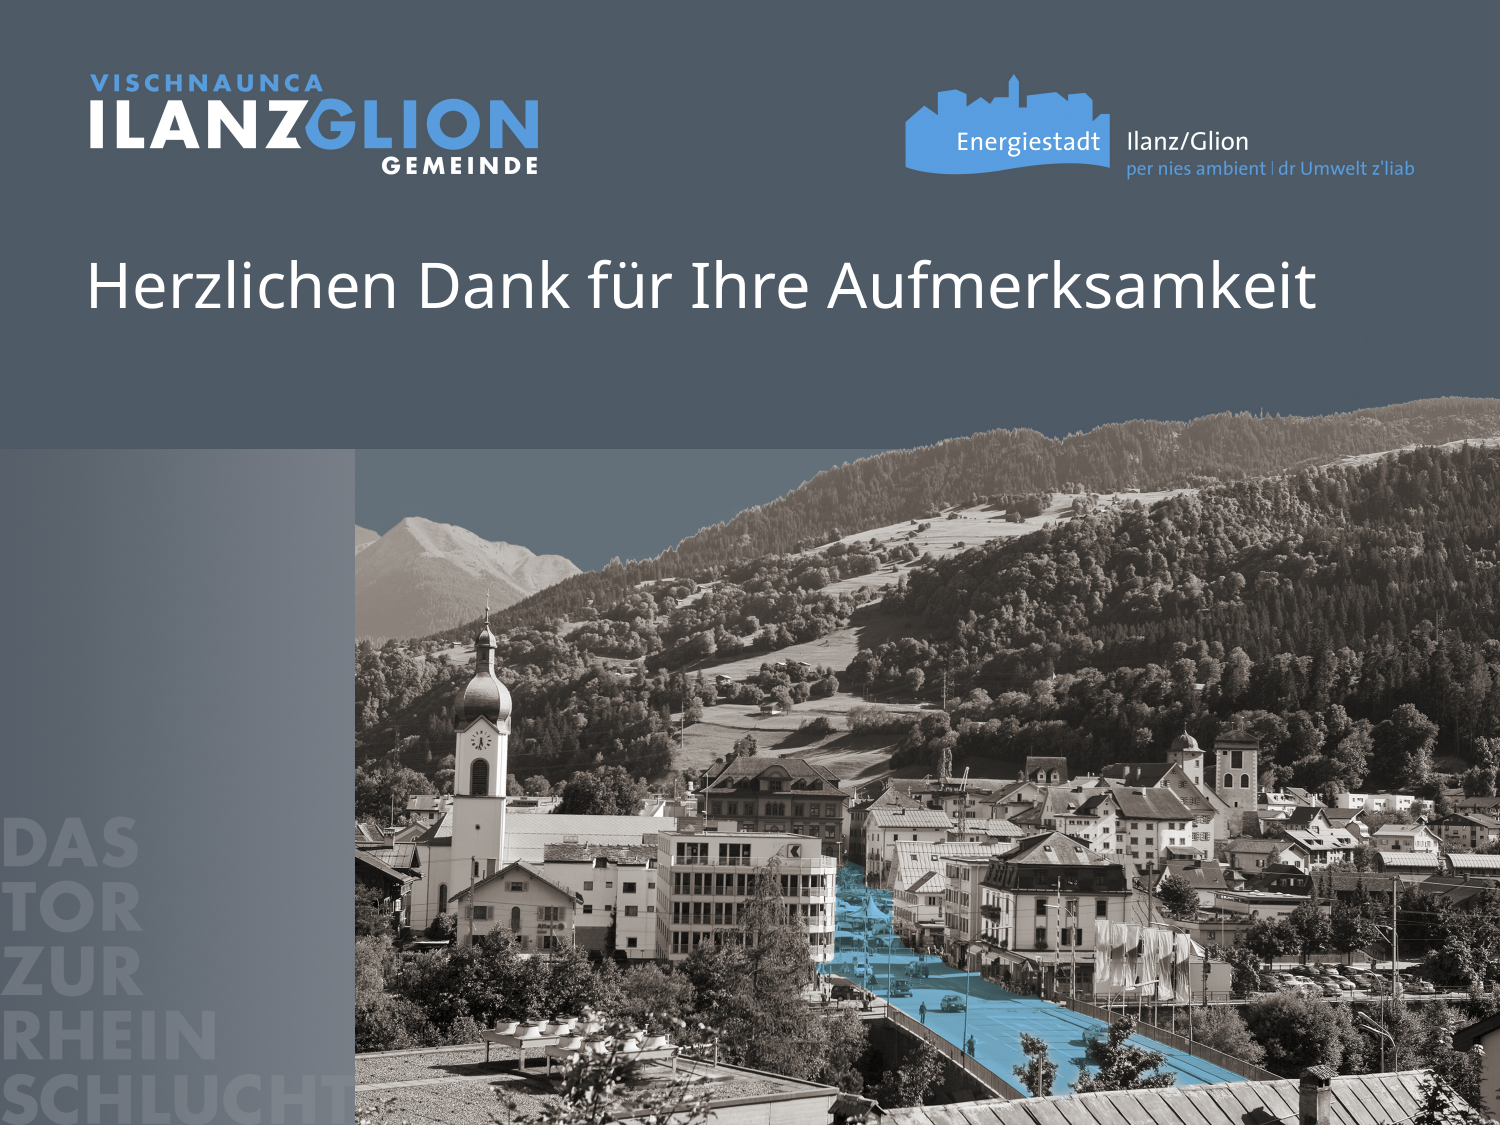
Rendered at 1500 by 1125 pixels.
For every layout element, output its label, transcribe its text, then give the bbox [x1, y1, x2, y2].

picture [0, 0, 1500, 1125]
title Herzlichen Dank für Ihre Aufmerksamkeit [85, 245, 1341, 393]
